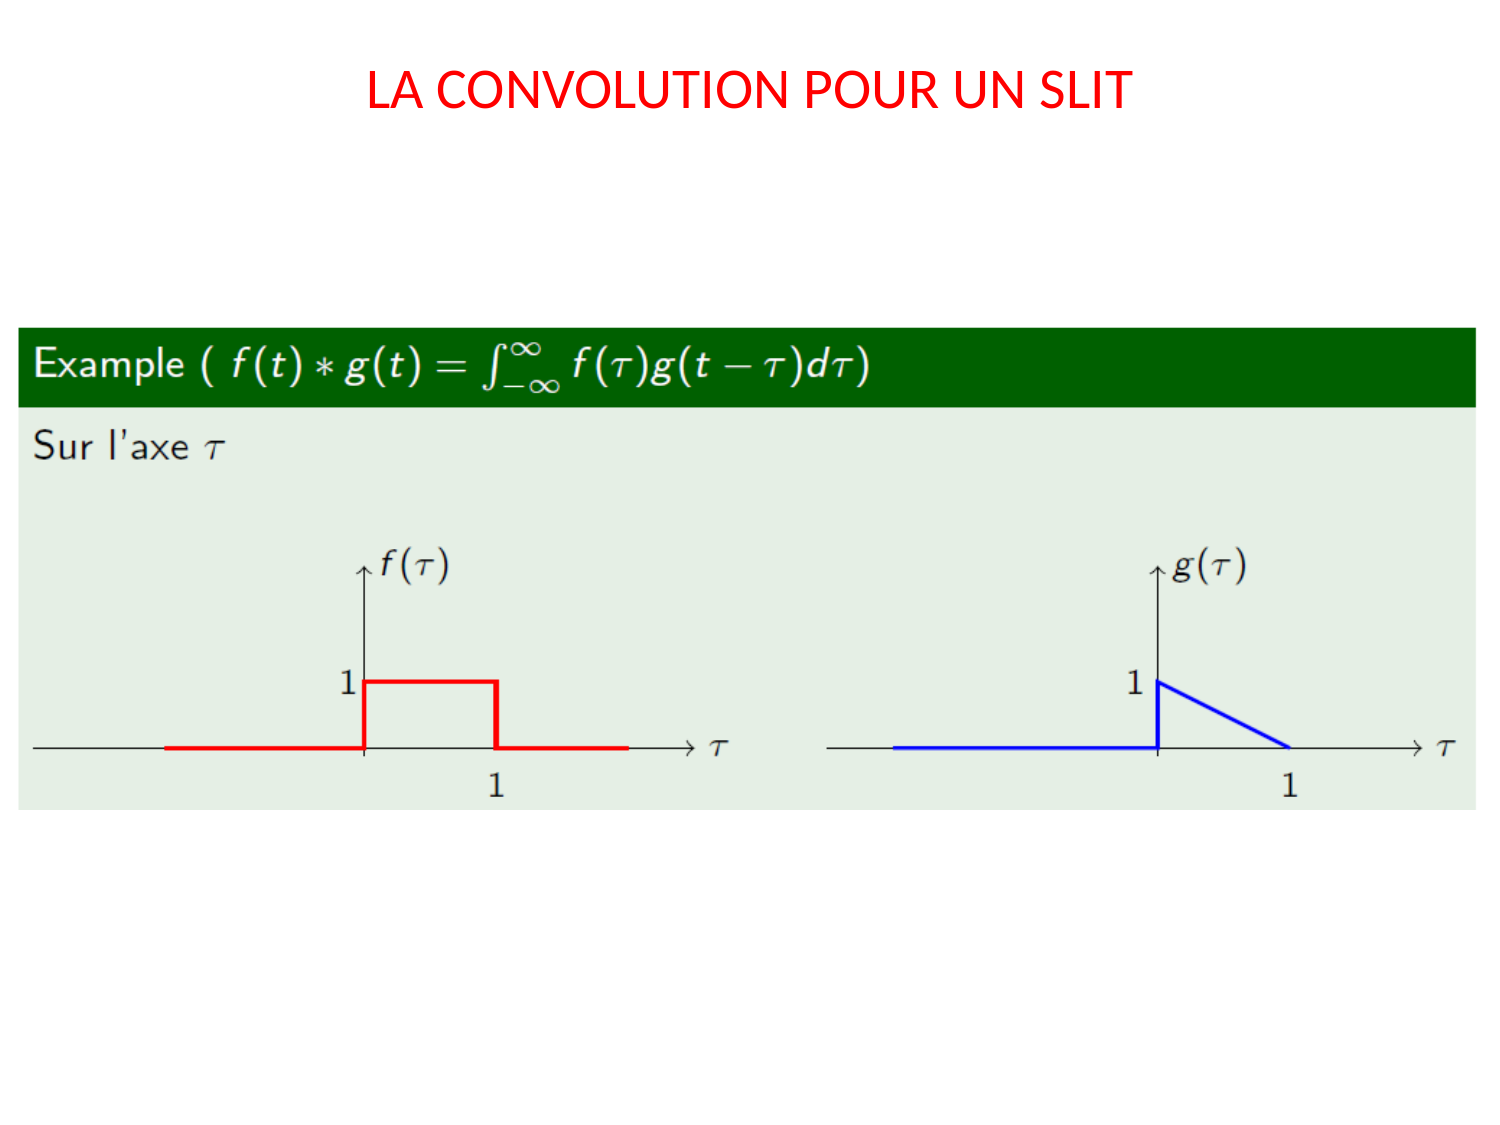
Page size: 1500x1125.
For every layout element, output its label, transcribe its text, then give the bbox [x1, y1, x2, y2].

text_box LA CONVOLUTION POUR UN SLIT [0, 43, 1500, 128]
picture [0, 315, 1500, 810]
